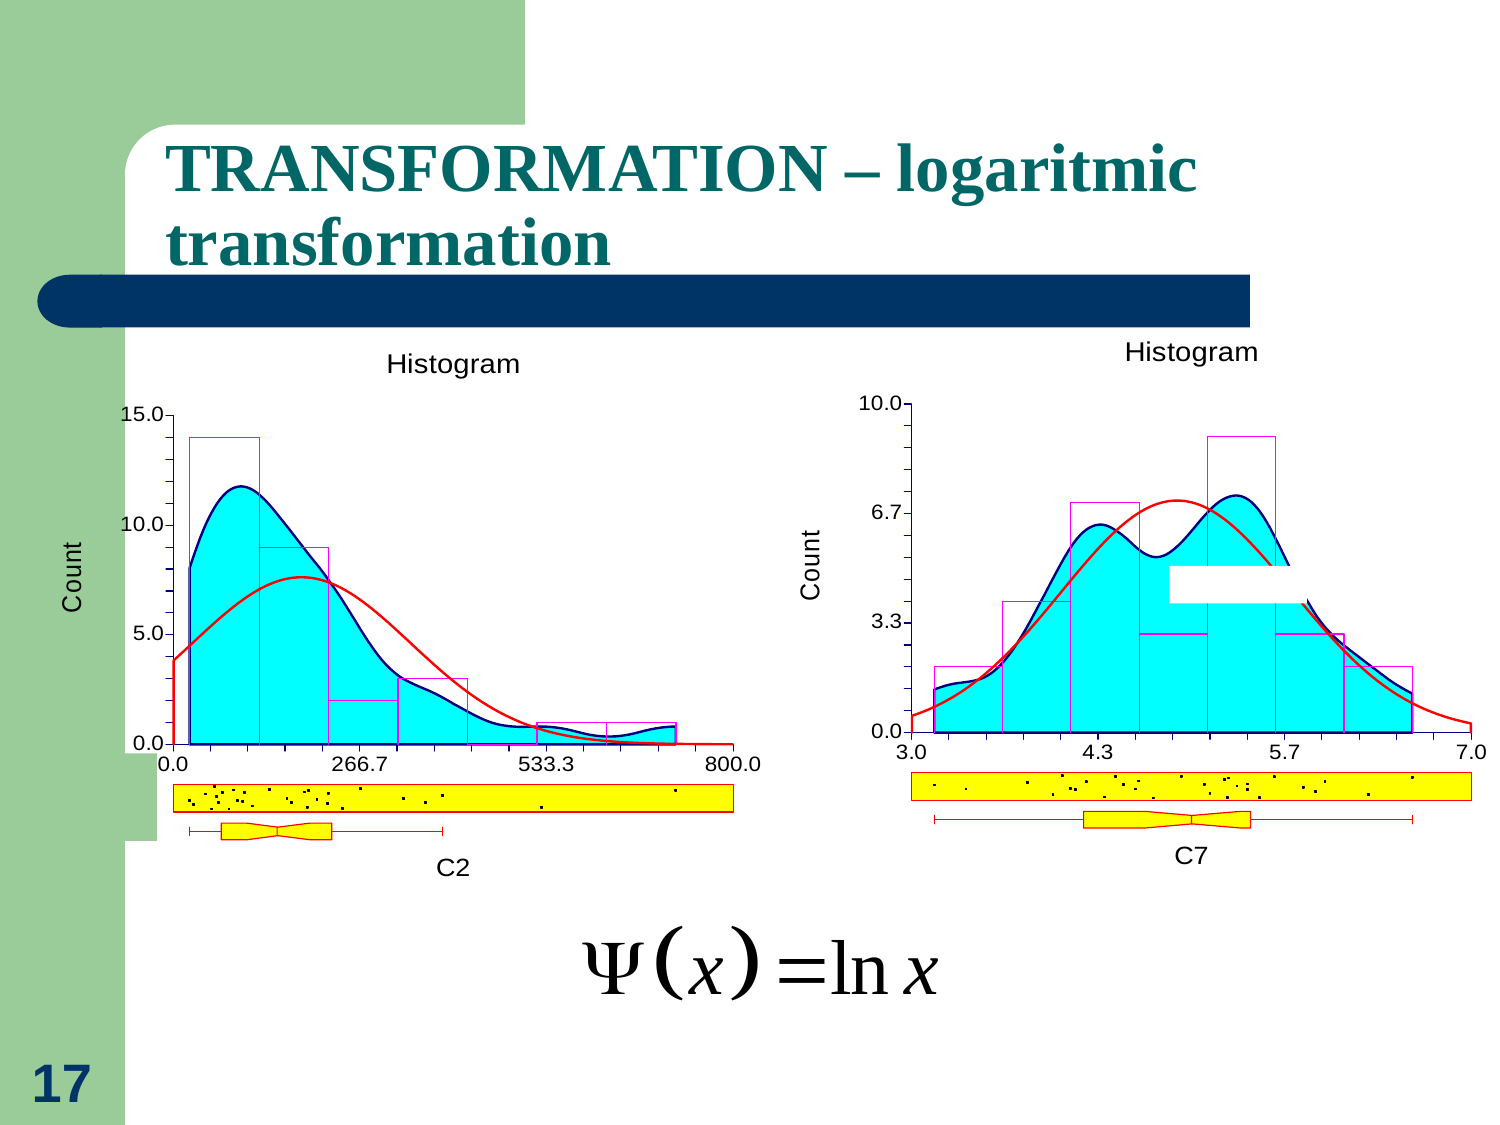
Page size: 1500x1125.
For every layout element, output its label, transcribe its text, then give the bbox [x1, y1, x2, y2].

slide_number 17 [13, 975, 111, 1122]
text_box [572, 916, 974, 1034]
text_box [44, 326, 1500, 893]
title TRANSFORMATION – logaritmic transformation [150, 149, 1463, 288]
